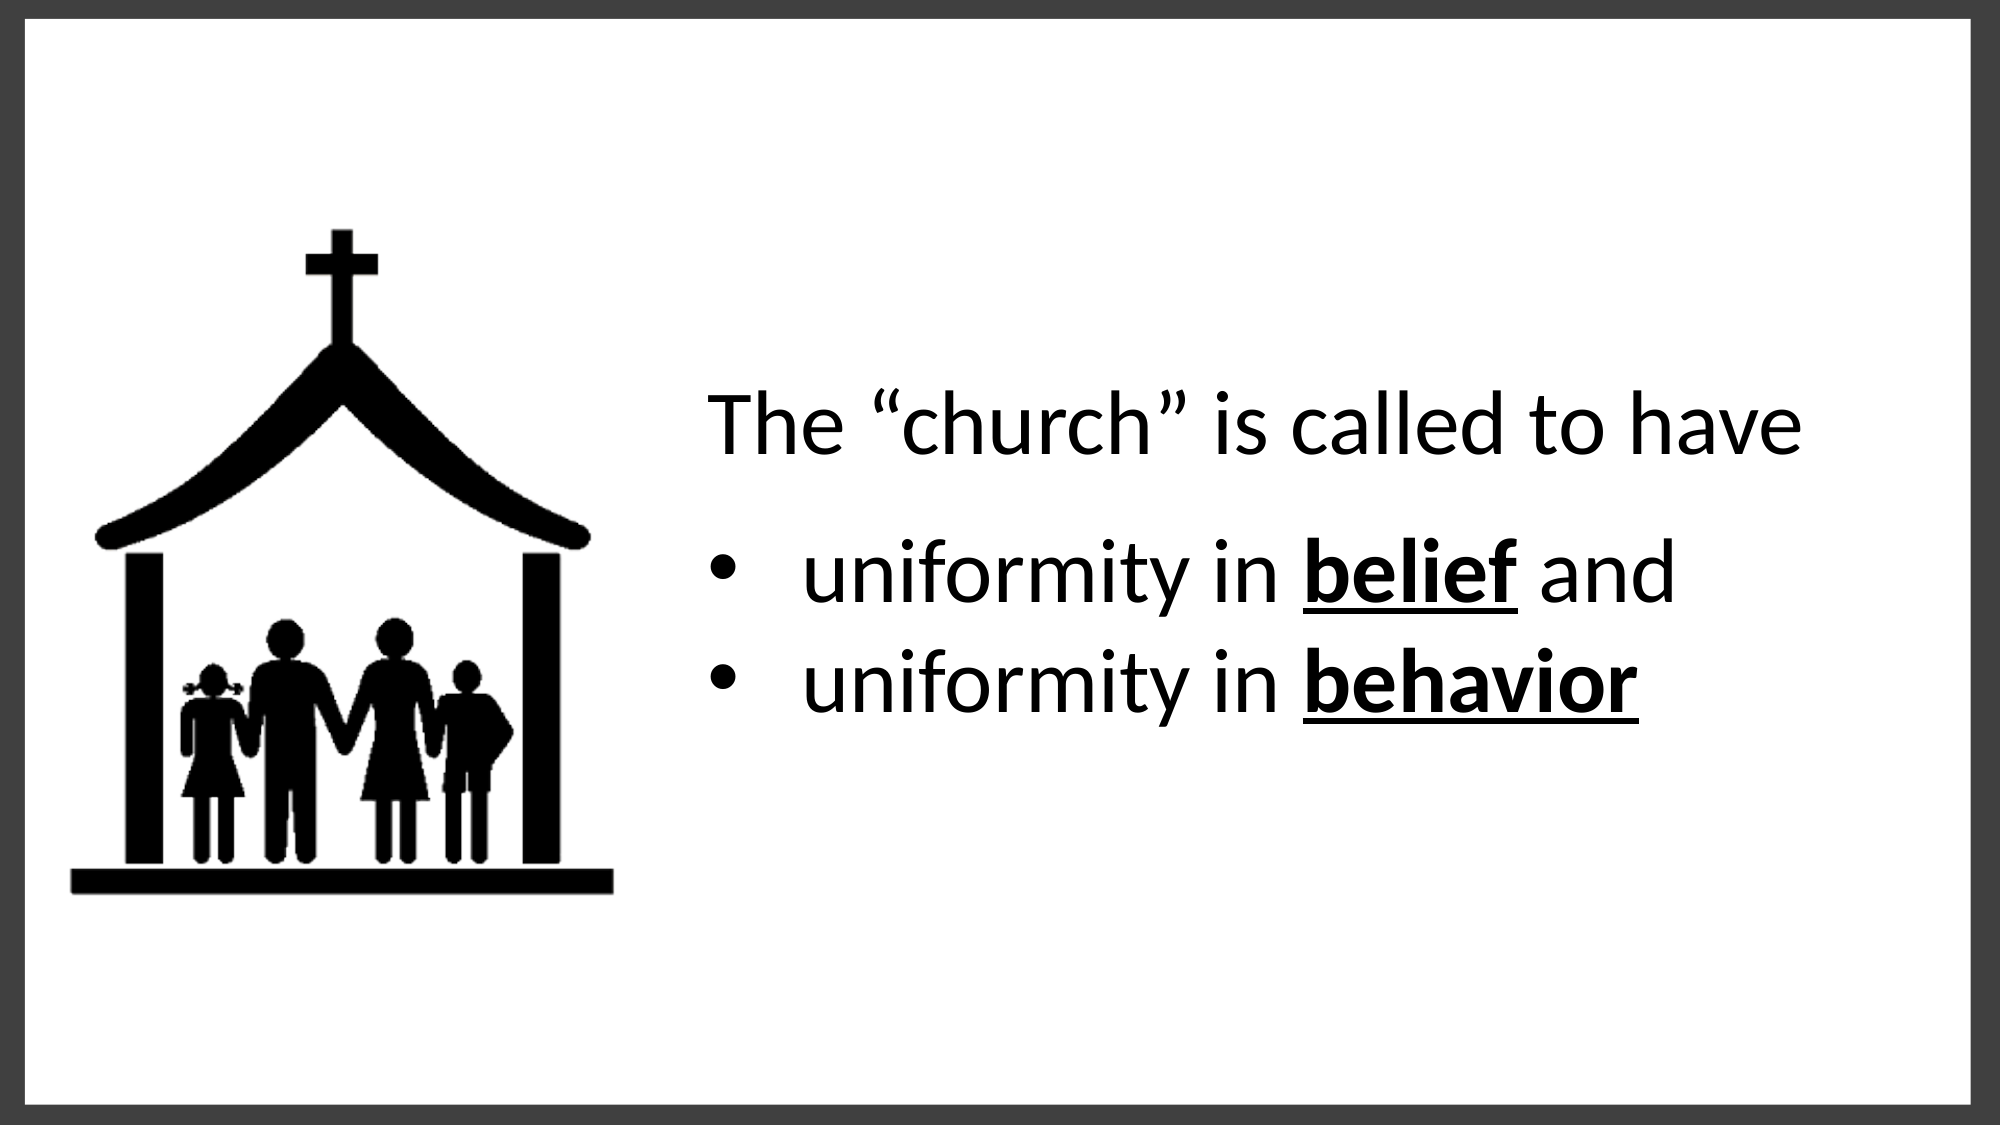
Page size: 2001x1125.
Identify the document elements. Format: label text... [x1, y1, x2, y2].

picture [42, 226, 648, 899]
text_box The “church” is called to have uniformity in belief and uniformity in behavior [692, 355, 1922, 848]
